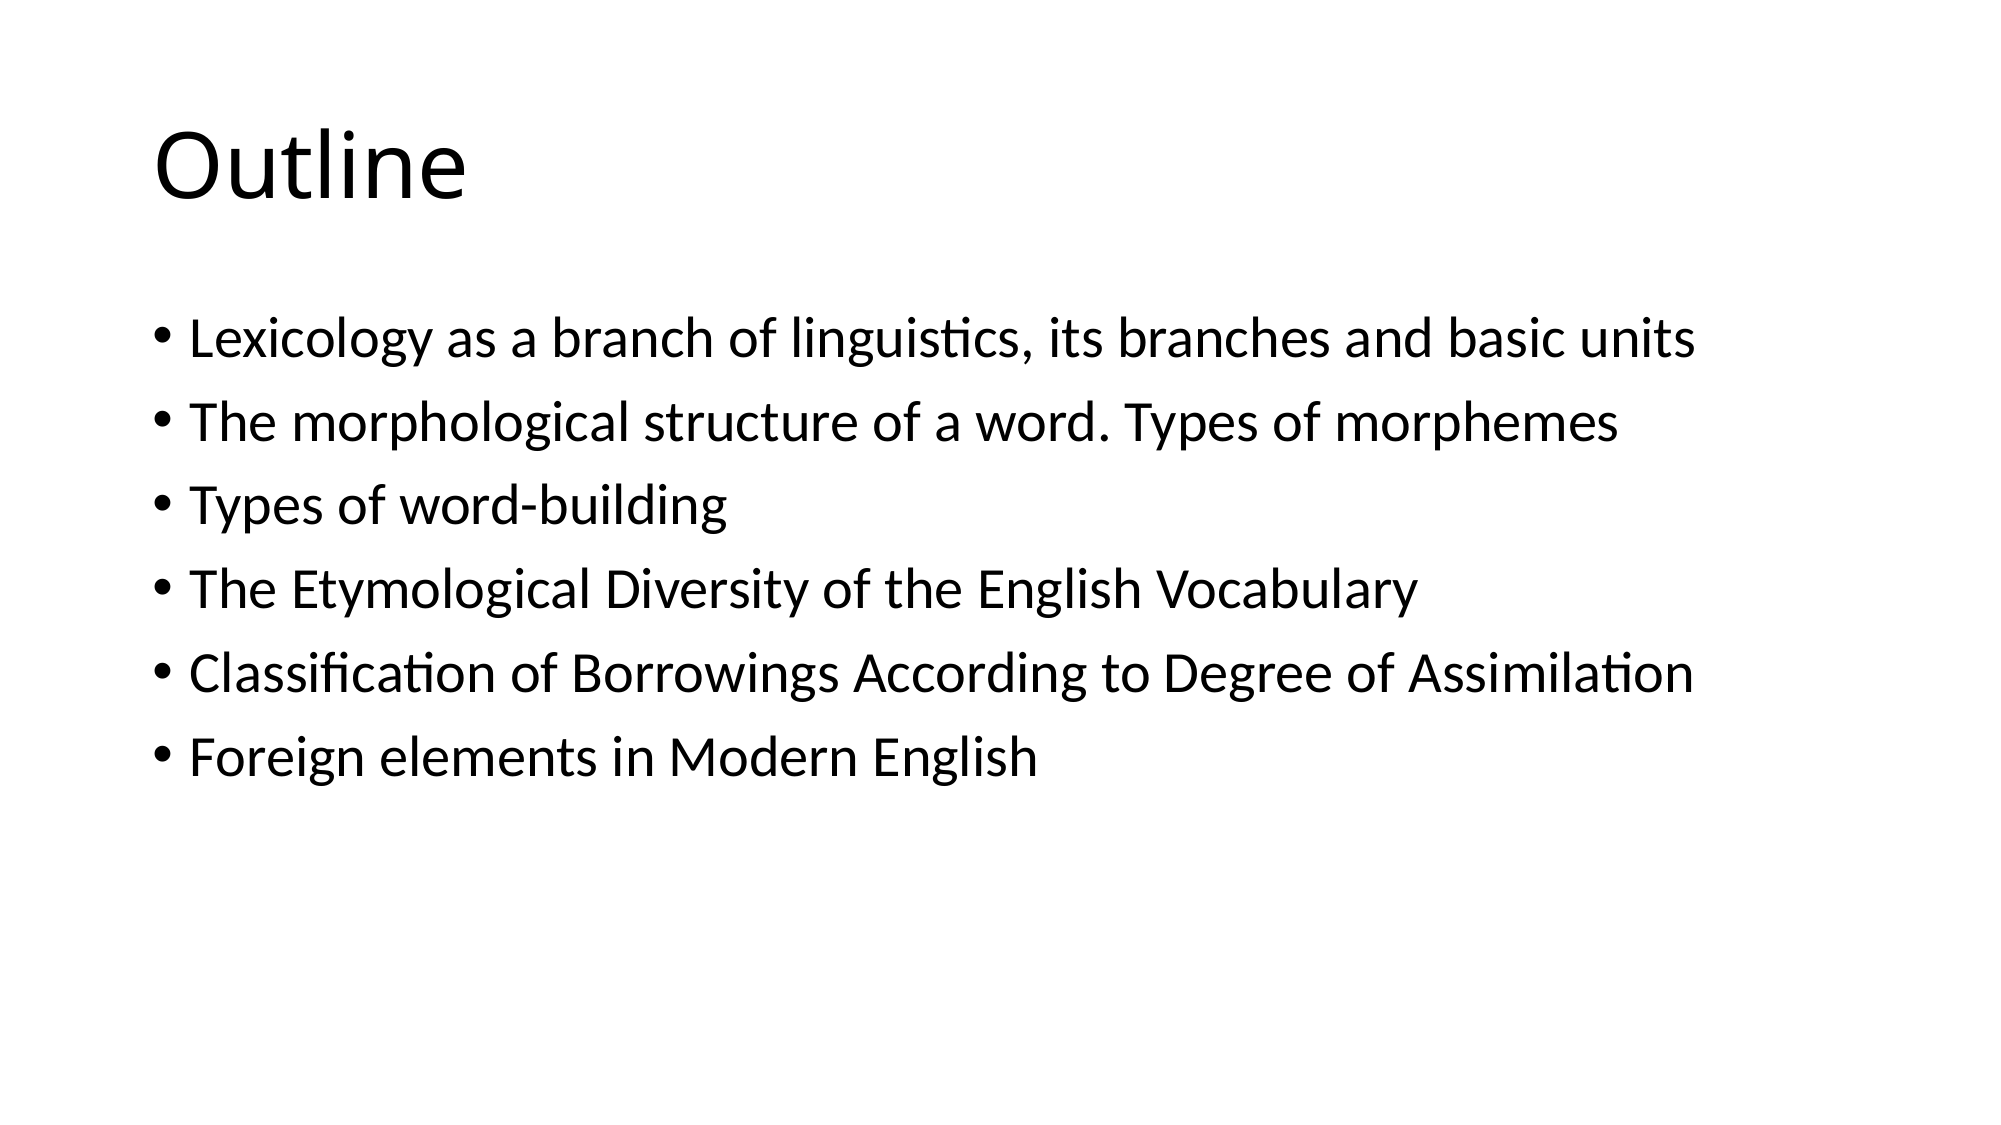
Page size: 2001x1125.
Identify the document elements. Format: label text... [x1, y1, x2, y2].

title Outline [137, 59, 1863, 278]
list Lexicology as a branch of linguistics, its branches and basic units The morphological structure of a word. Types of morphemes Types of word-building The Etymological Diversity of the English Vocabulary Classification of Borrowings According to Degree of Assimilation Foreign elements in Modern English [137, 299, 1863, 1014]
